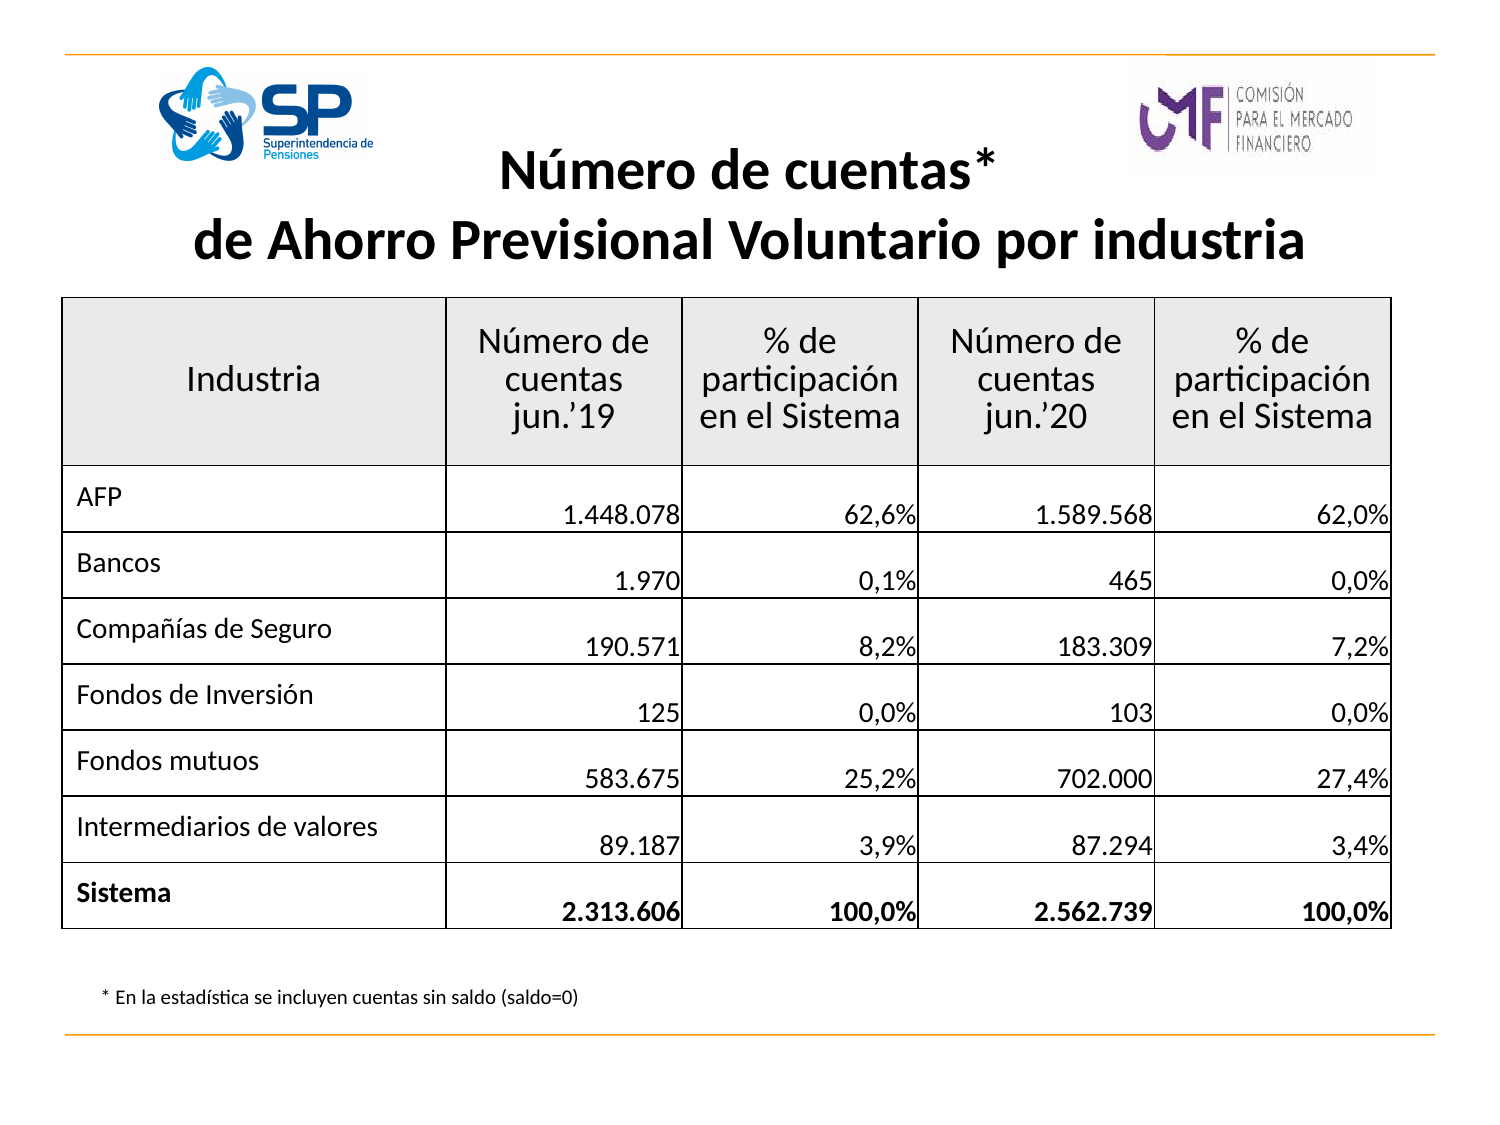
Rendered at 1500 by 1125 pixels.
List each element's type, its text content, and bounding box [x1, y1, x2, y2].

table_cell Fondos mutuos [63, 731, 445, 795]
picture [159, 67, 373, 149]
table_cell 0,0% [683, 665, 917, 729]
table_header Número de cuentas jun.’20 [919, 298, 1154, 465]
table_cell 702.000 [919, 731, 1154, 795]
table_cell 62,6% [683, 466, 917, 531]
table_cell 100,0% [1155, 863, 1390, 928]
table_cell 8,2% [683, 599, 917, 663]
title Número de cuentas* de Ahorro Previsional Voluntario por industria [75, 149, 1425, 303]
table_cell 100,0% [683, 863, 917, 928]
table_cell 103 [919, 665, 1154, 729]
picture [1127, 58, 1379, 149]
table_cell 0,0% [1155, 665, 1390, 729]
table_cell 2.562.739 [919, 863, 1154, 928]
table_cell 3,9% [683, 797, 917, 862]
table_cell 1.589.568 [919, 466, 1154, 531]
table_cell 7,2% [1155, 599, 1390, 663]
table_cell 465 [919, 533, 1154, 597]
table_cell 0,0% [1155, 533, 1390, 597]
table_cell 125 [447, 665, 681, 729]
table_cell AFP [63, 466, 445, 531]
table_header Número de cuentas jun.’19 [447, 298, 681, 465]
table_cell 2.313.606 [447, 863, 681, 928]
table_cell Sistema [63, 863, 445, 928]
table_cell 87.294 [919, 797, 1154, 862]
table_cell 62,0% [1155, 466, 1390, 531]
table_cell 0,1% [683, 533, 917, 597]
table_header Industria [63, 298, 445, 465]
text_box * En la estadística se incluyen cuentas sin saldo (saldo=0) [85, 975, 595, 1041]
table_cell 1.970 [447, 533, 681, 597]
table_cell Intermediarios de valores [63, 797, 445, 862]
table_header % de participación en el Sistema [1155, 298, 1390, 465]
table_cell 583.675 [447, 731, 681, 795]
table_cell 190.571 [447, 599, 681, 663]
table_cell 183.309 [919, 599, 1154, 663]
table_cell 89.187 [447, 797, 681, 862]
table_cell Compañías de Seguro [63, 599, 445, 663]
table_cell 25,2% [683, 731, 917, 795]
table_cell Fondos de Inversión [63, 665, 445, 729]
table_header % de participación en el Sistema [683, 298, 917, 465]
table_cell 1.448.078 [447, 466, 681, 531]
table_cell Bancos [63, 533, 445, 597]
table_cell 27,4% [1155, 731, 1390, 795]
table_cell 3,4% [1155, 797, 1390, 862]
